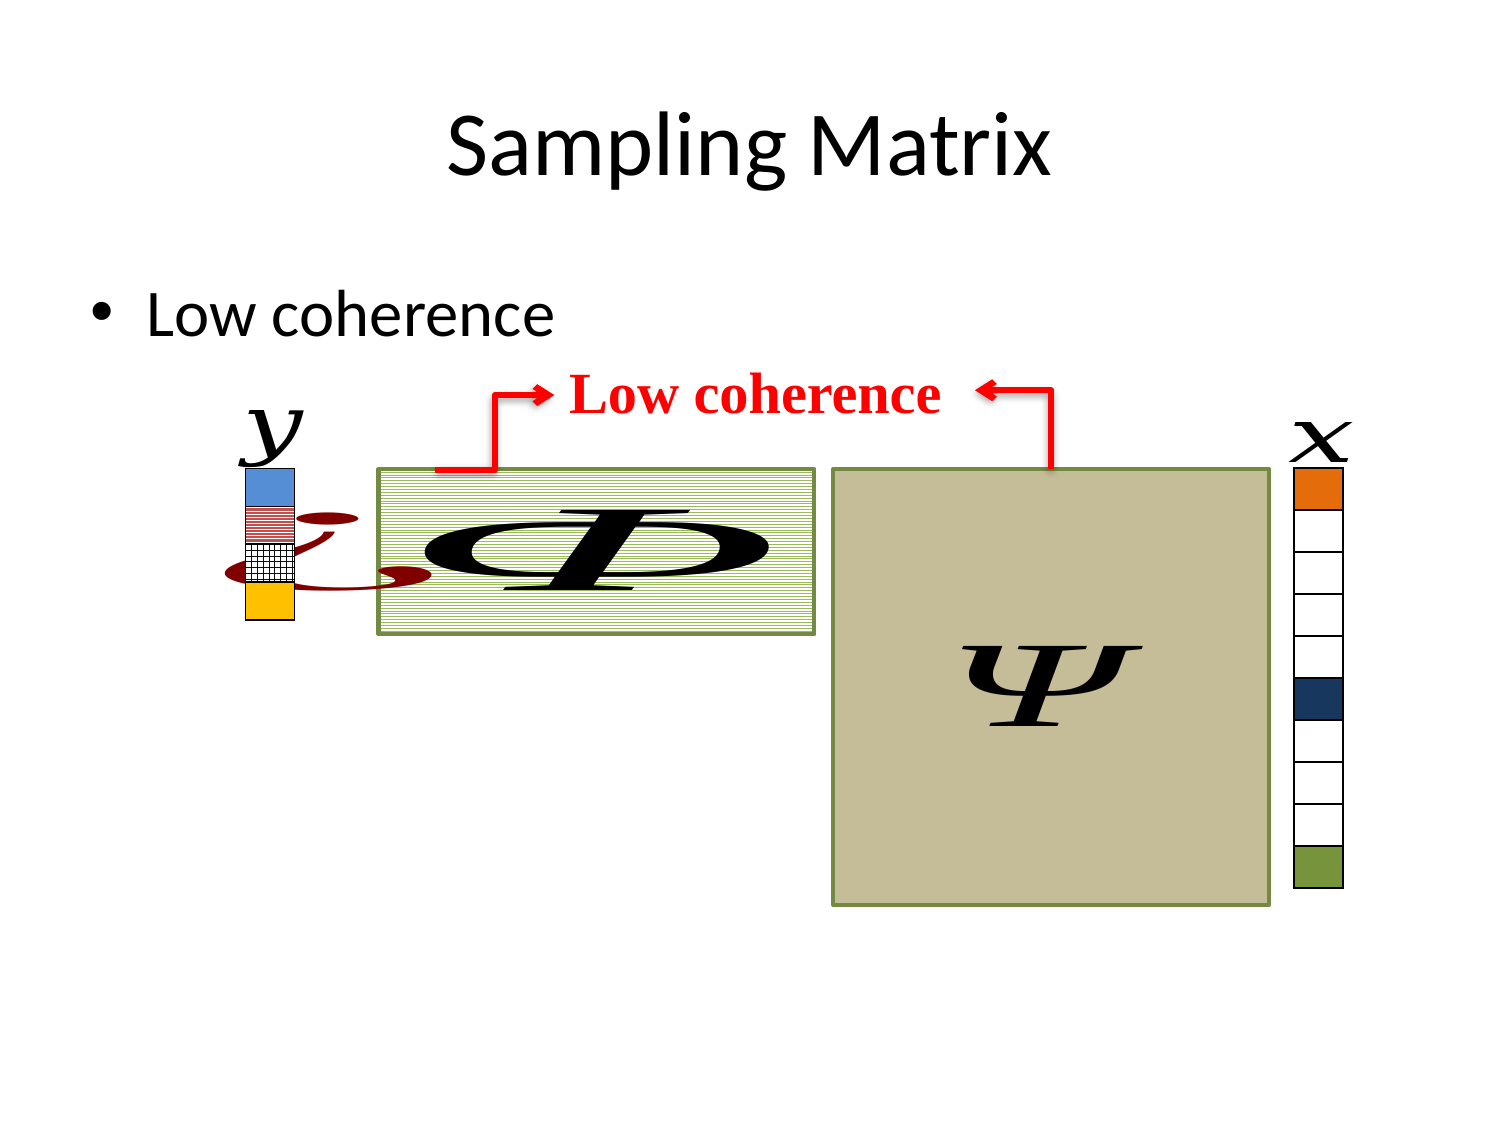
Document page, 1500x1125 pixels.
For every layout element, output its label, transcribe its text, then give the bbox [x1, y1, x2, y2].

table_cell [1295, 553, 1342, 593]
list Low coherence [75, 262, 1425, 1005]
table_cell [1295, 595, 1342, 635]
text_box Low coherence [554, 347, 975, 433]
title Sampling Matrix [75, 45, 1425, 233]
table_cell [1295, 805, 1342, 845]
table_header [1295, 469, 1342, 509]
table_cell [246, 583, 294, 619]
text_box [973, 391, 1053, 469]
table_cell [1295, 763, 1342, 803]
table_cell [1295, 847, 1342, 887]
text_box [434, 394, 555, 471]
table_cell [1295, 637, 1342, 677]
table_cell [1295, 721, 1342, 761]
table_cell [246, 507, 294, 543]
table_cell [246, 545, 294, 581]
table_cell [1295, 679, 1342, 719]
table_header [246, 469, 294, 506]
table_cell [1295, 511, 1342, 551]
text_box [376, 467, 816, 636]
text_box [831, 467, 1271, 907]
